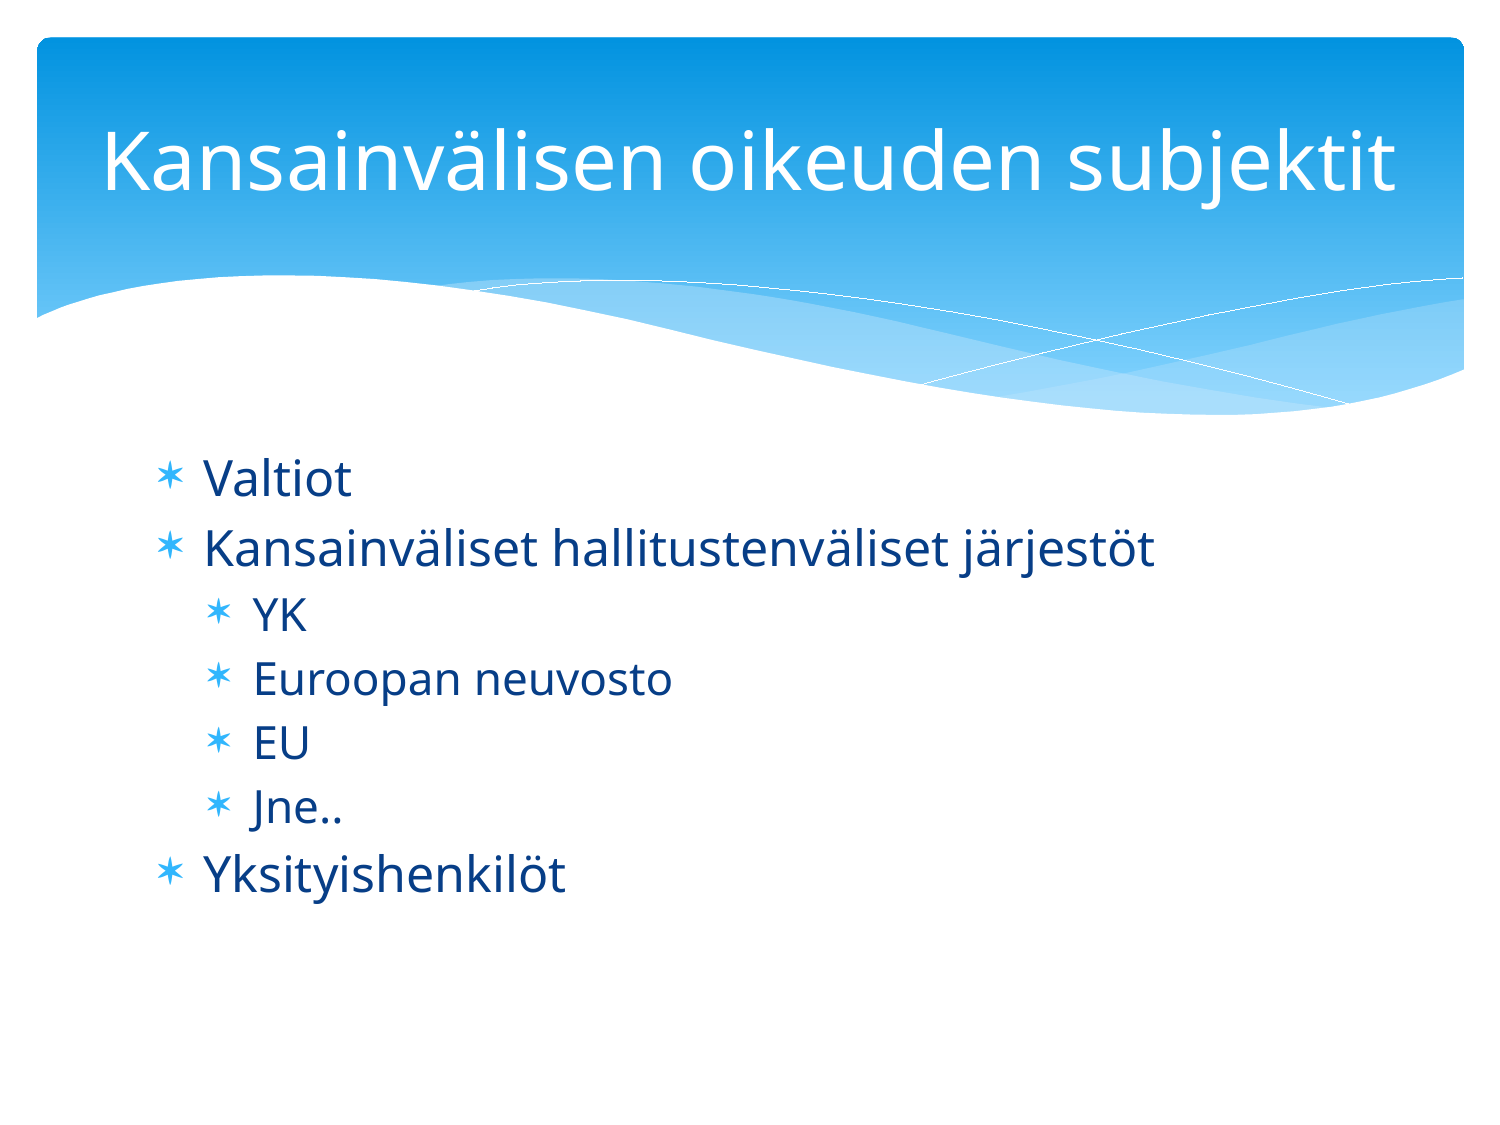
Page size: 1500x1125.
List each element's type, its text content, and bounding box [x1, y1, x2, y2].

list Valtiot Kansainväliset hallitustenväliset järjestöt YK Euroopan neuvosto EU Jne.. Yksityishenkilöt [143, 438, 1359, 1005]
title Kansainvälisen oikeuden subjektit [75, 55, 1425, 261]
